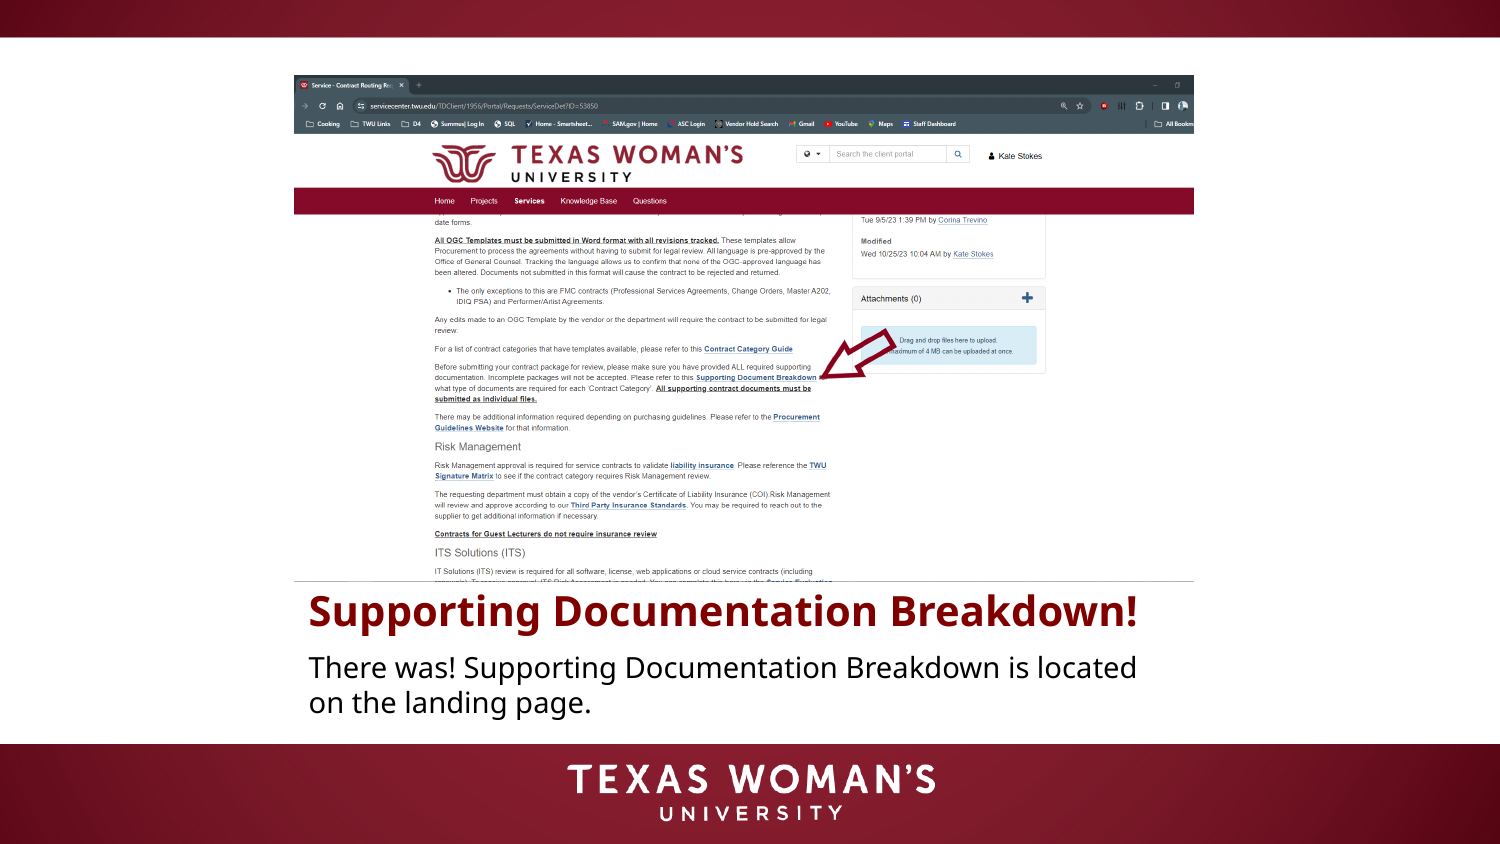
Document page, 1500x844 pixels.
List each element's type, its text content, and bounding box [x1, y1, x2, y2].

title Supporting Documentation Breakdown! [294, 590, 1194, 642]
list There was! Supporting Documentation Breakdown is located on the landing page. [294, 642, 1194, 716]
picture [0, 0, 1500, 844]
